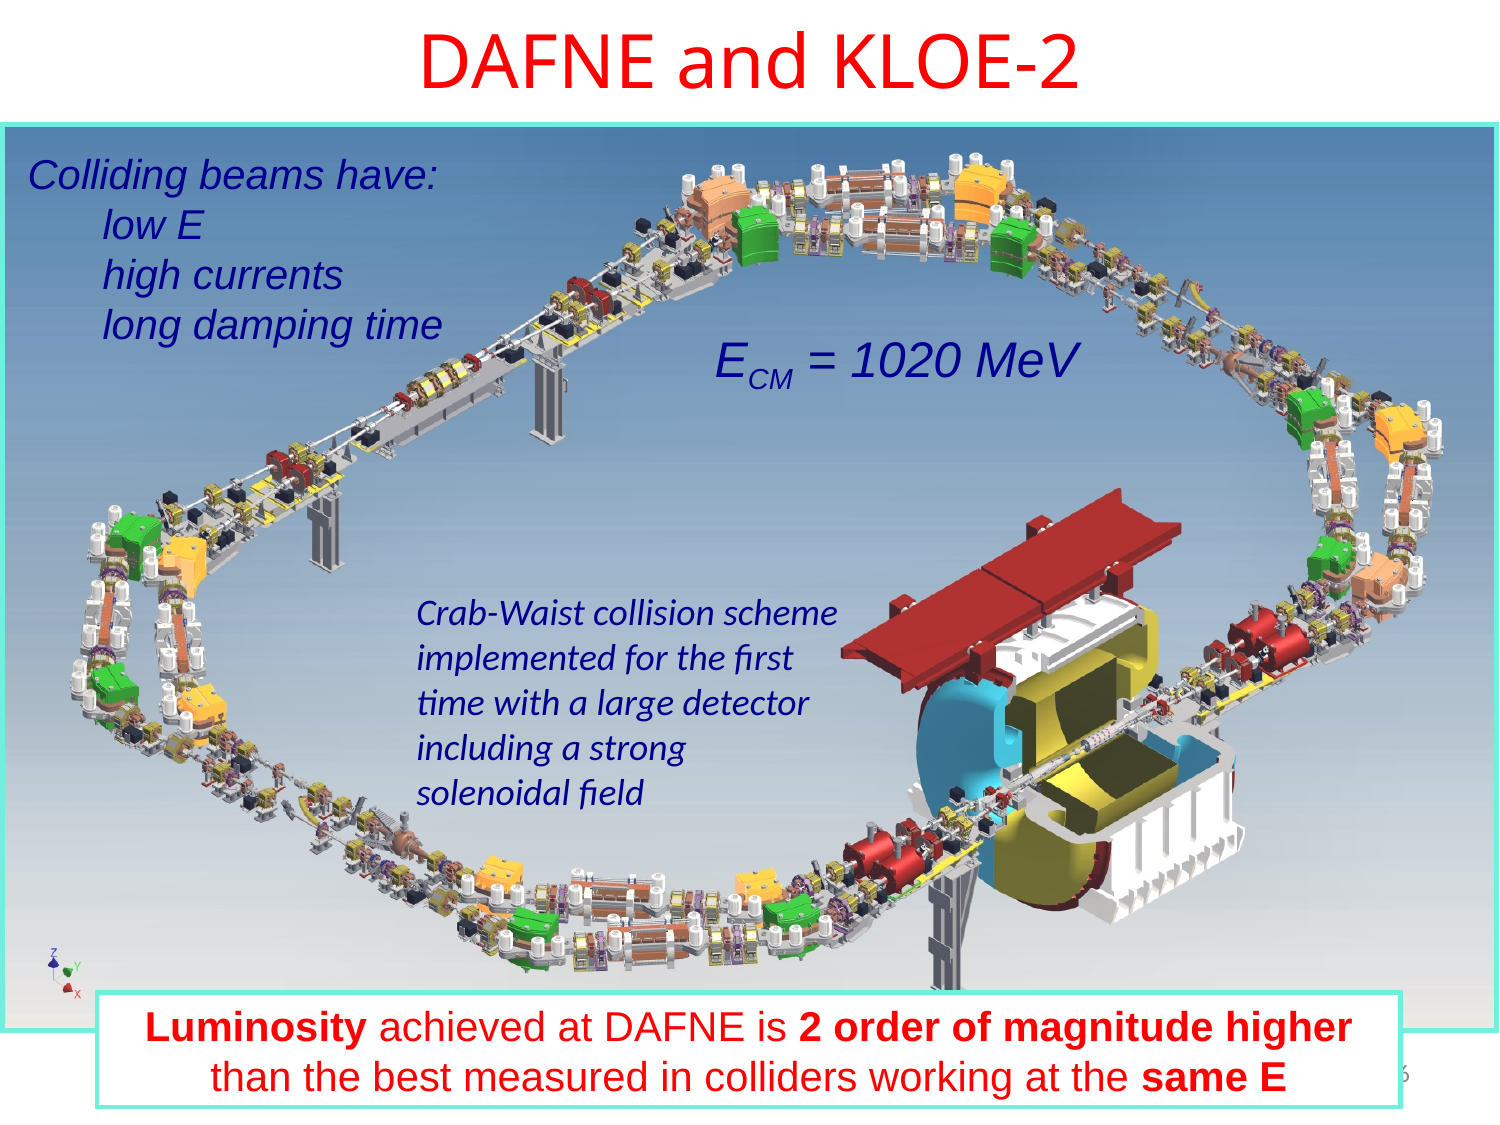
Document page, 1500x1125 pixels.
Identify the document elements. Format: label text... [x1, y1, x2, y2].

slide_number 6 [1401, 1042, 1425, 1103]
text_box DAFNE and KLOE-2 [74, 0, 1425, 122]
text_box Luminosity achieved at DAFNE is 2 order of magnitude higher than the best measured in colliders working at the same E [97, 1036, 1401, 1108]
picture [4, 126, 1495, 1029]
